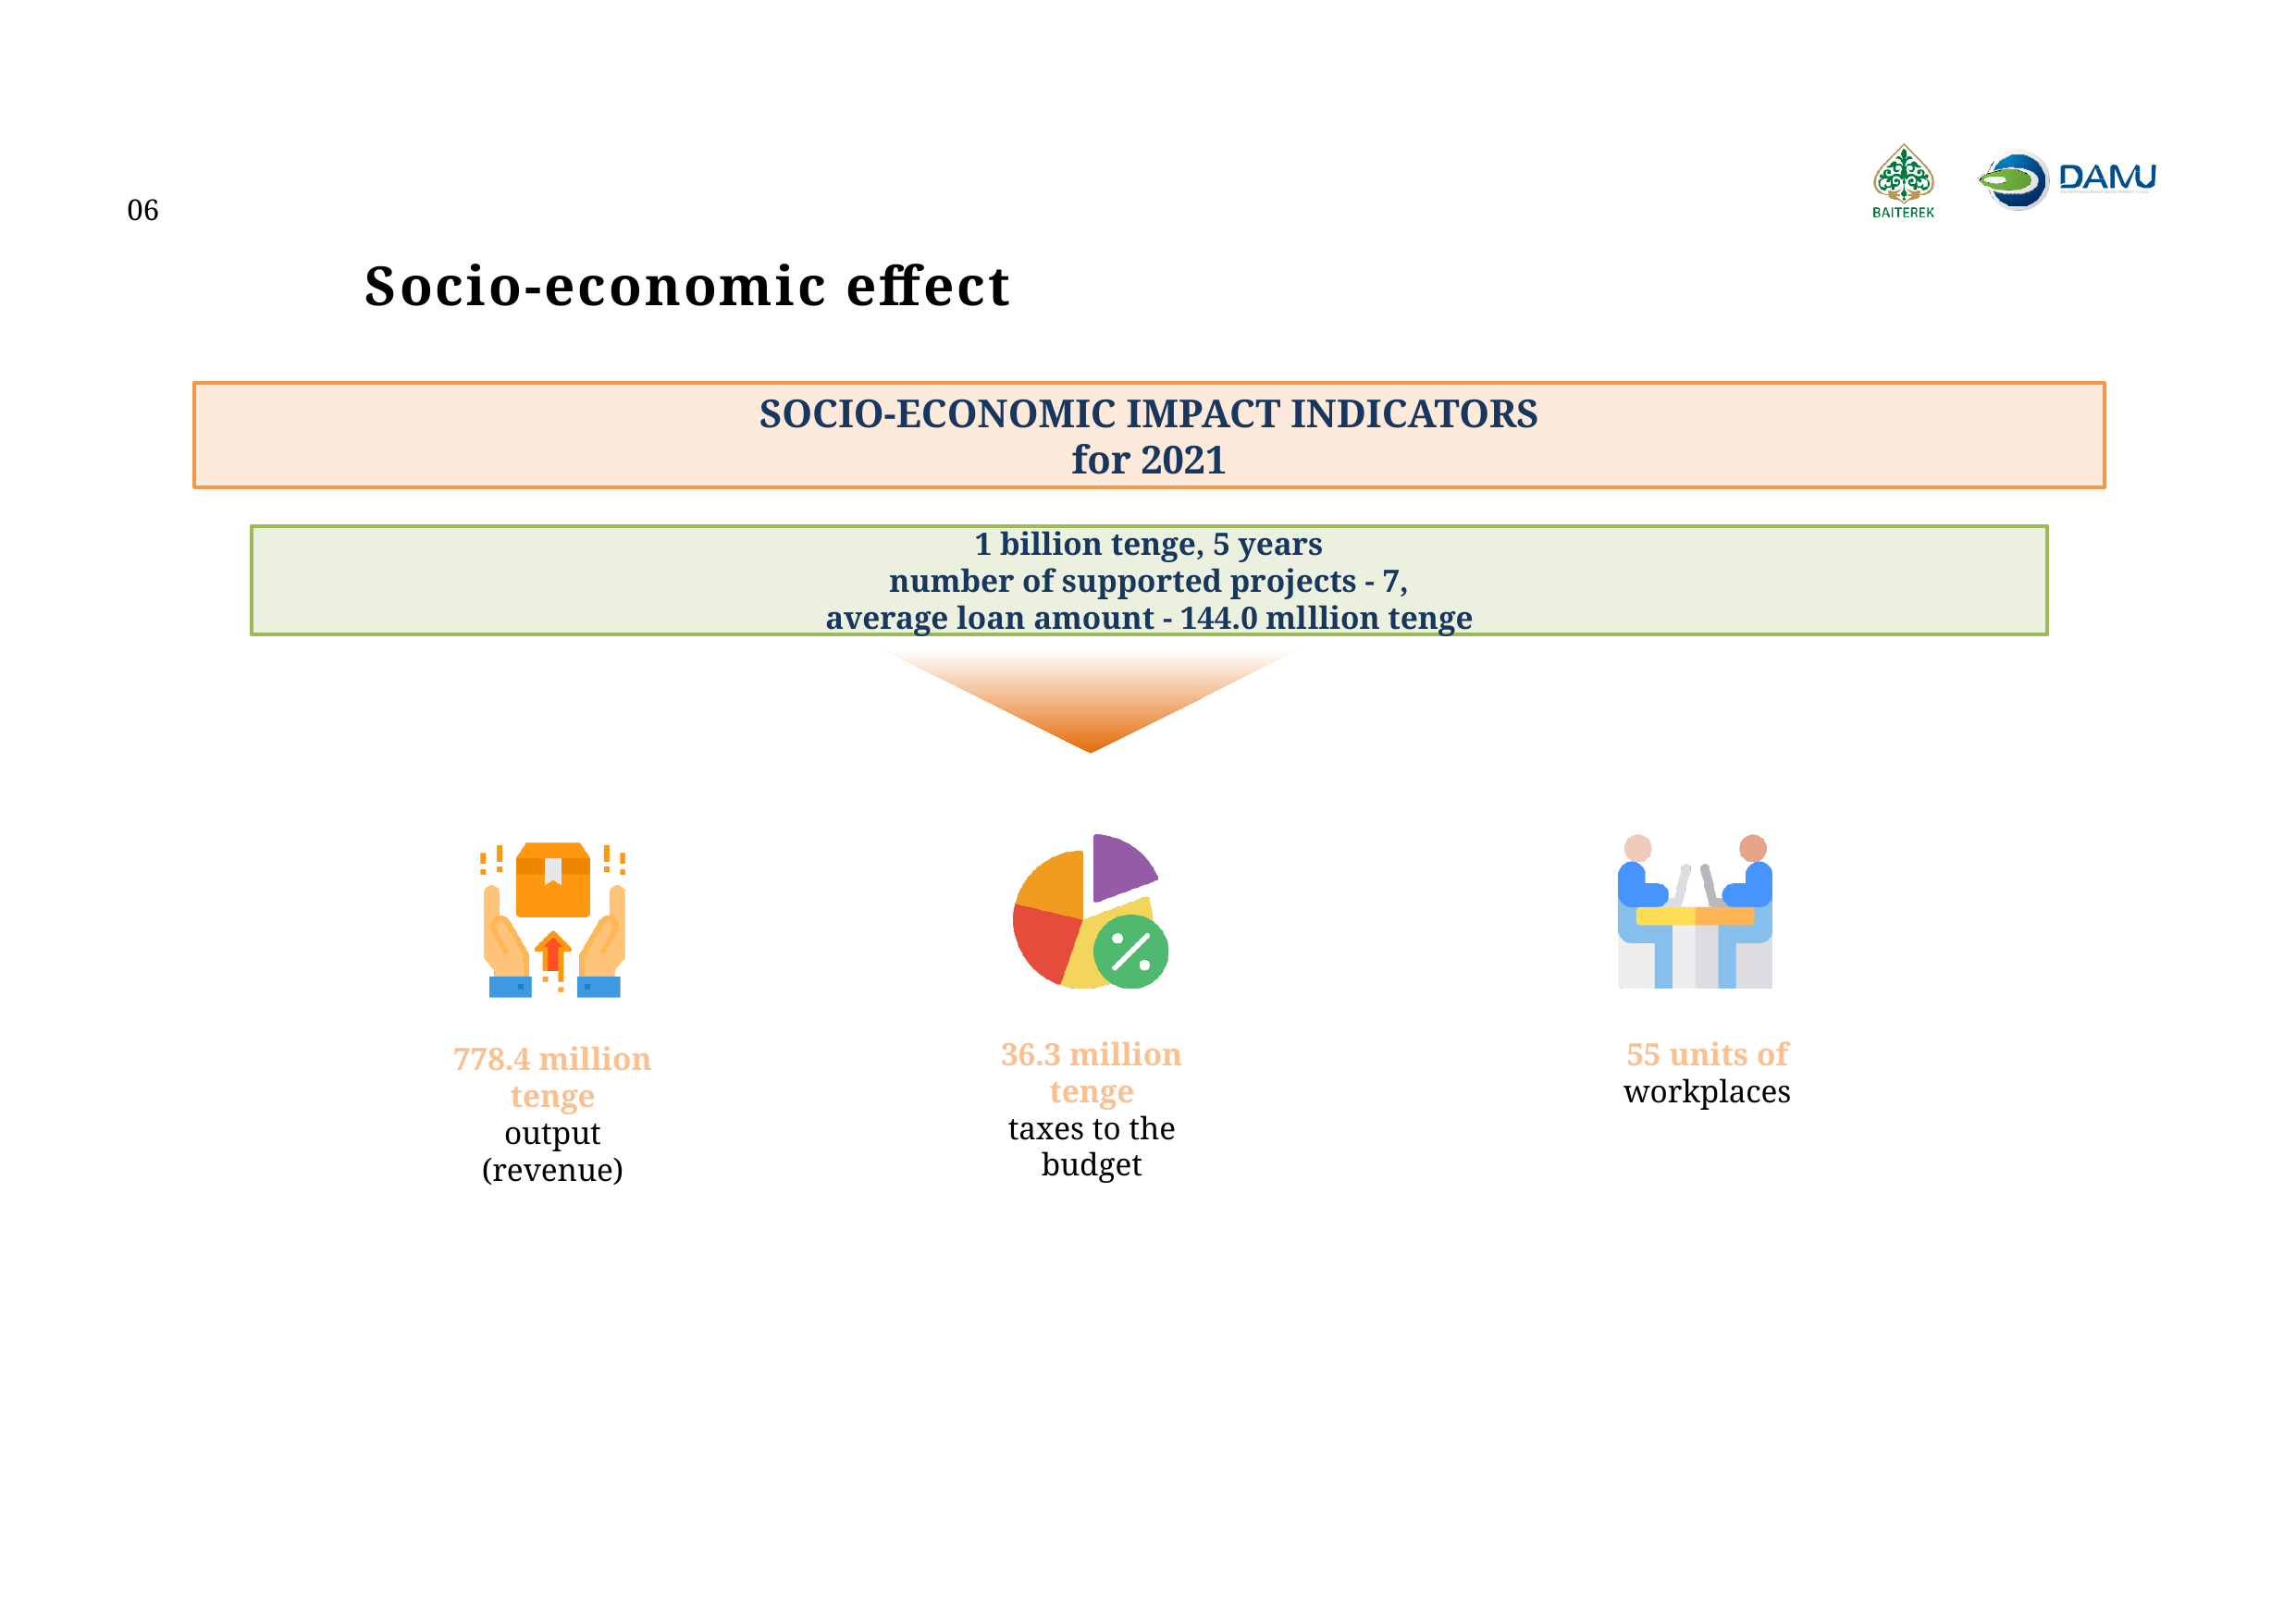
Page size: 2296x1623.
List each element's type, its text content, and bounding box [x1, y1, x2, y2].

picture [466, 833, 638, 1005]
picture [1618, 833, 1773, 989]
picture [1013, 833, 1168, 989]
text_box 06 [125, 190, 1845, 227]
text_box [2060, 165, 2083, 187]
text_box [2082, 165, 2108, 187]
text_box ENTREPRENEURSHIP DEVELOPMENT FUND [2058, 187, 2158, 195]
text_box [2110, 165, 2156, 187]
text_box 1 billion tenge, 5 years number of supported projects - 7, average loan amount - 144.0 mlllion tenge [250, 524, 2049, 636]
text_box SOCIO-ECONOMIC IMPACT INDICATORS for 2021 [192, 381, 2106, 489]
text_box 36.3 million tenge taxes to the budget [969, 1027, 1215, 1100]
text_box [1976, 148, 2051, 211]
text_box 55 units of workplaces [1566, 1027, 1849, 1100]
picture [1872, 141, 1934, 217]
text_box [881, 647, 1301, 756]
text_box Socio-economic effect [0, 241, 1665, 326]
text_box 778.4 million tenge output (revenue) [430, 1033, 675, 1106]
